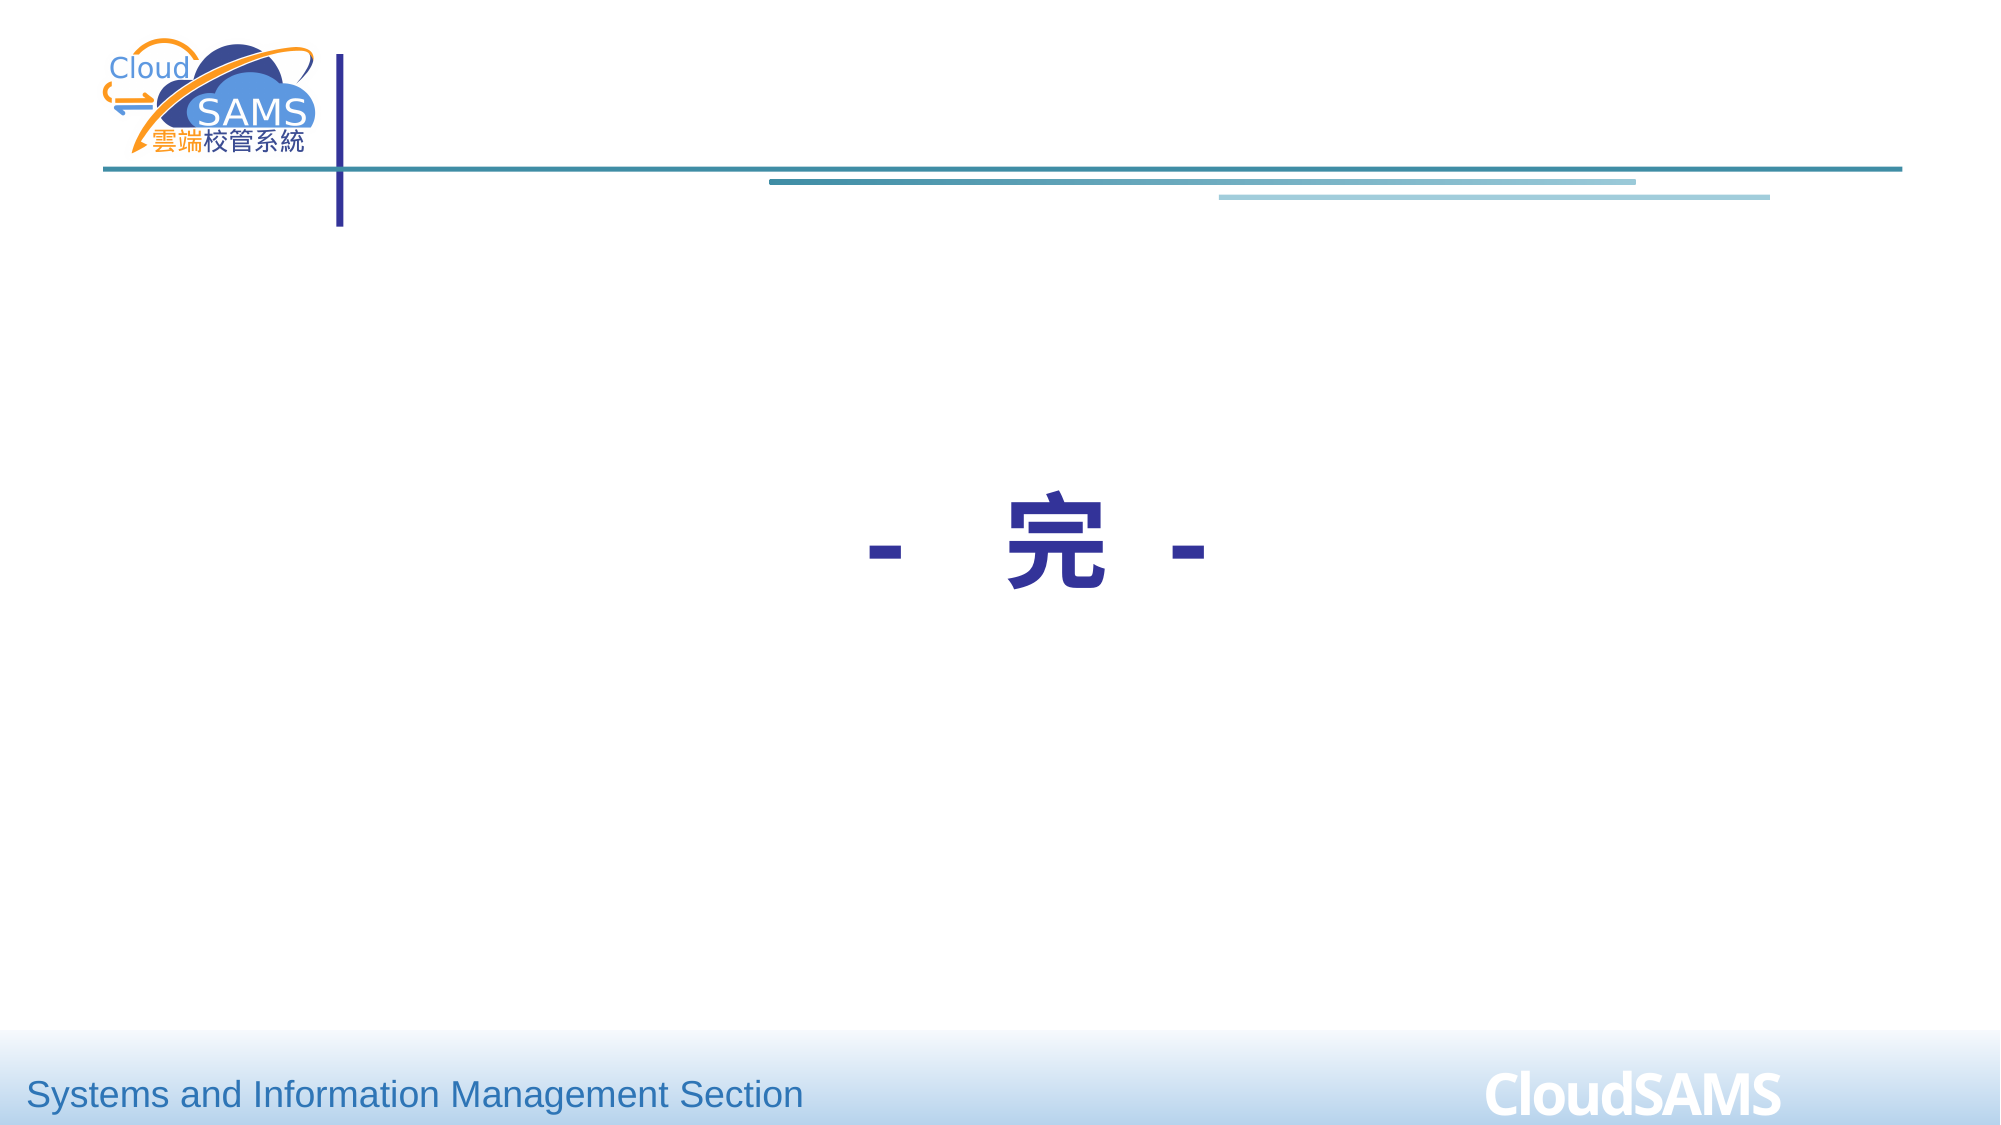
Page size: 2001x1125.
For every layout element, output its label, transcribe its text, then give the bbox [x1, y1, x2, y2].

text_box - 完 - [368, 469, 1644, 693]
picture [87, 7, 349, 175]
